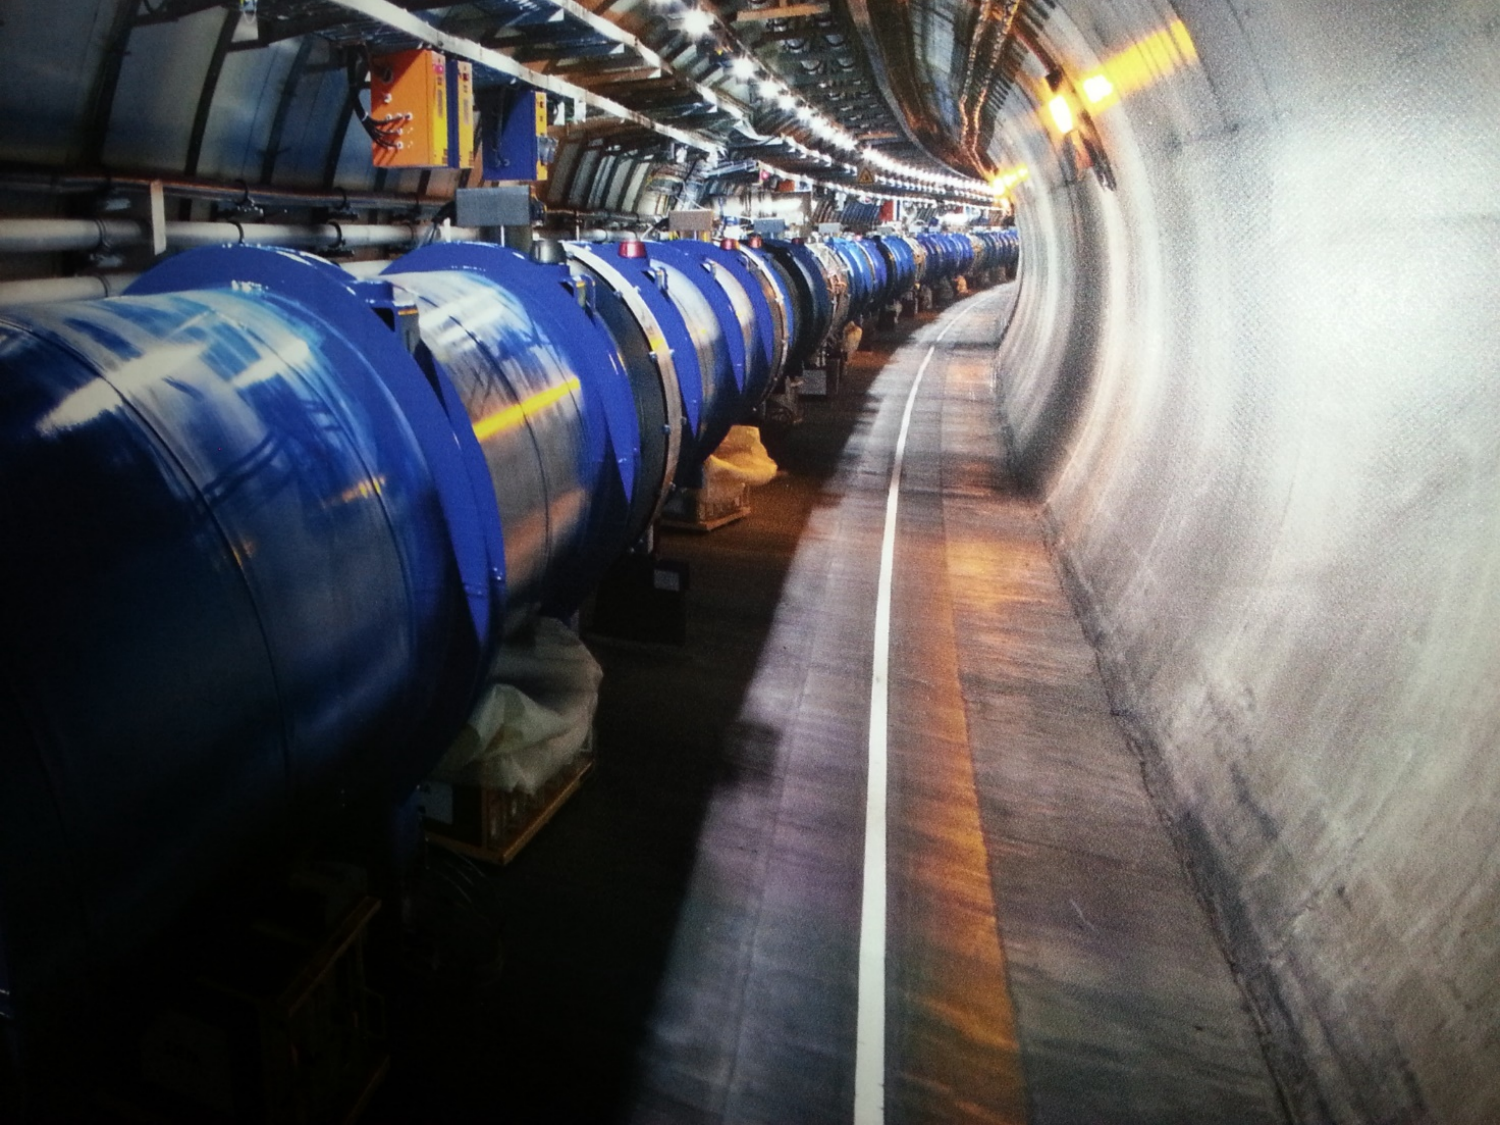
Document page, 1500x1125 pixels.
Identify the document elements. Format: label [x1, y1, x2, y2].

list [0, 0, 1500, 1125]
